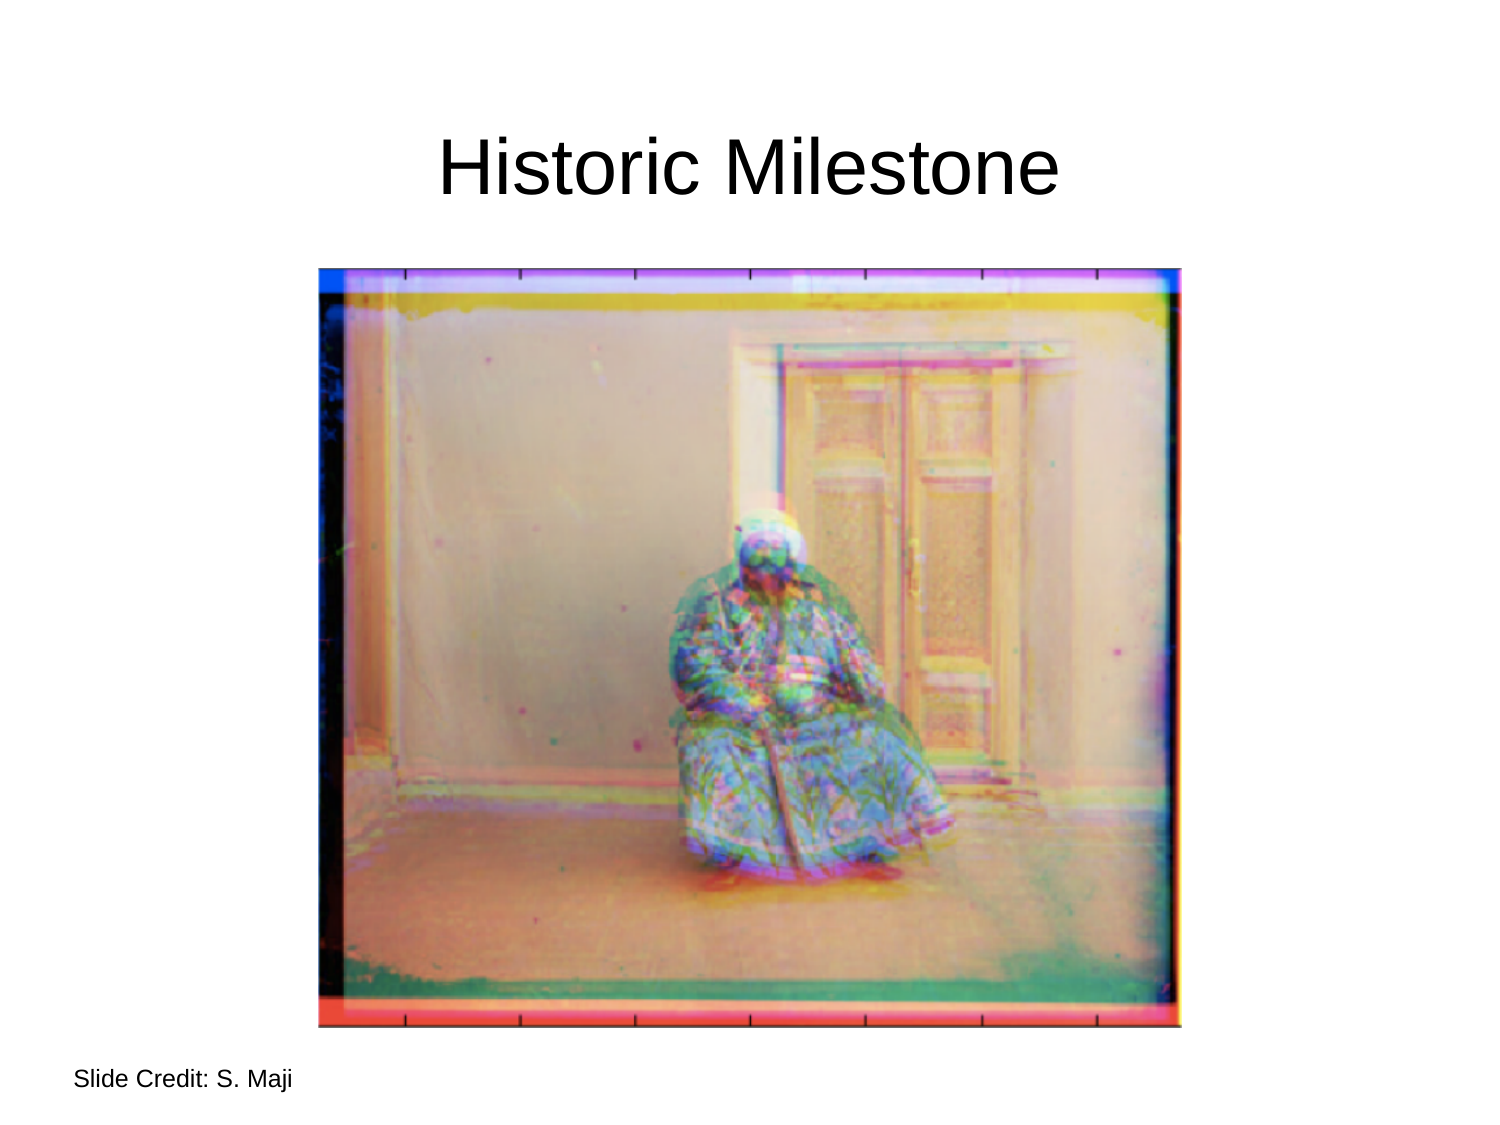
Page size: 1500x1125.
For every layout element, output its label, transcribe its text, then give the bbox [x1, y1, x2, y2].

picture [318, 268, 1182, 1028]
title Historic Milestone [103, 59, 1397, 278]
text_box Slide Credit: S. Maji [58, 1054, 964, 1100]
